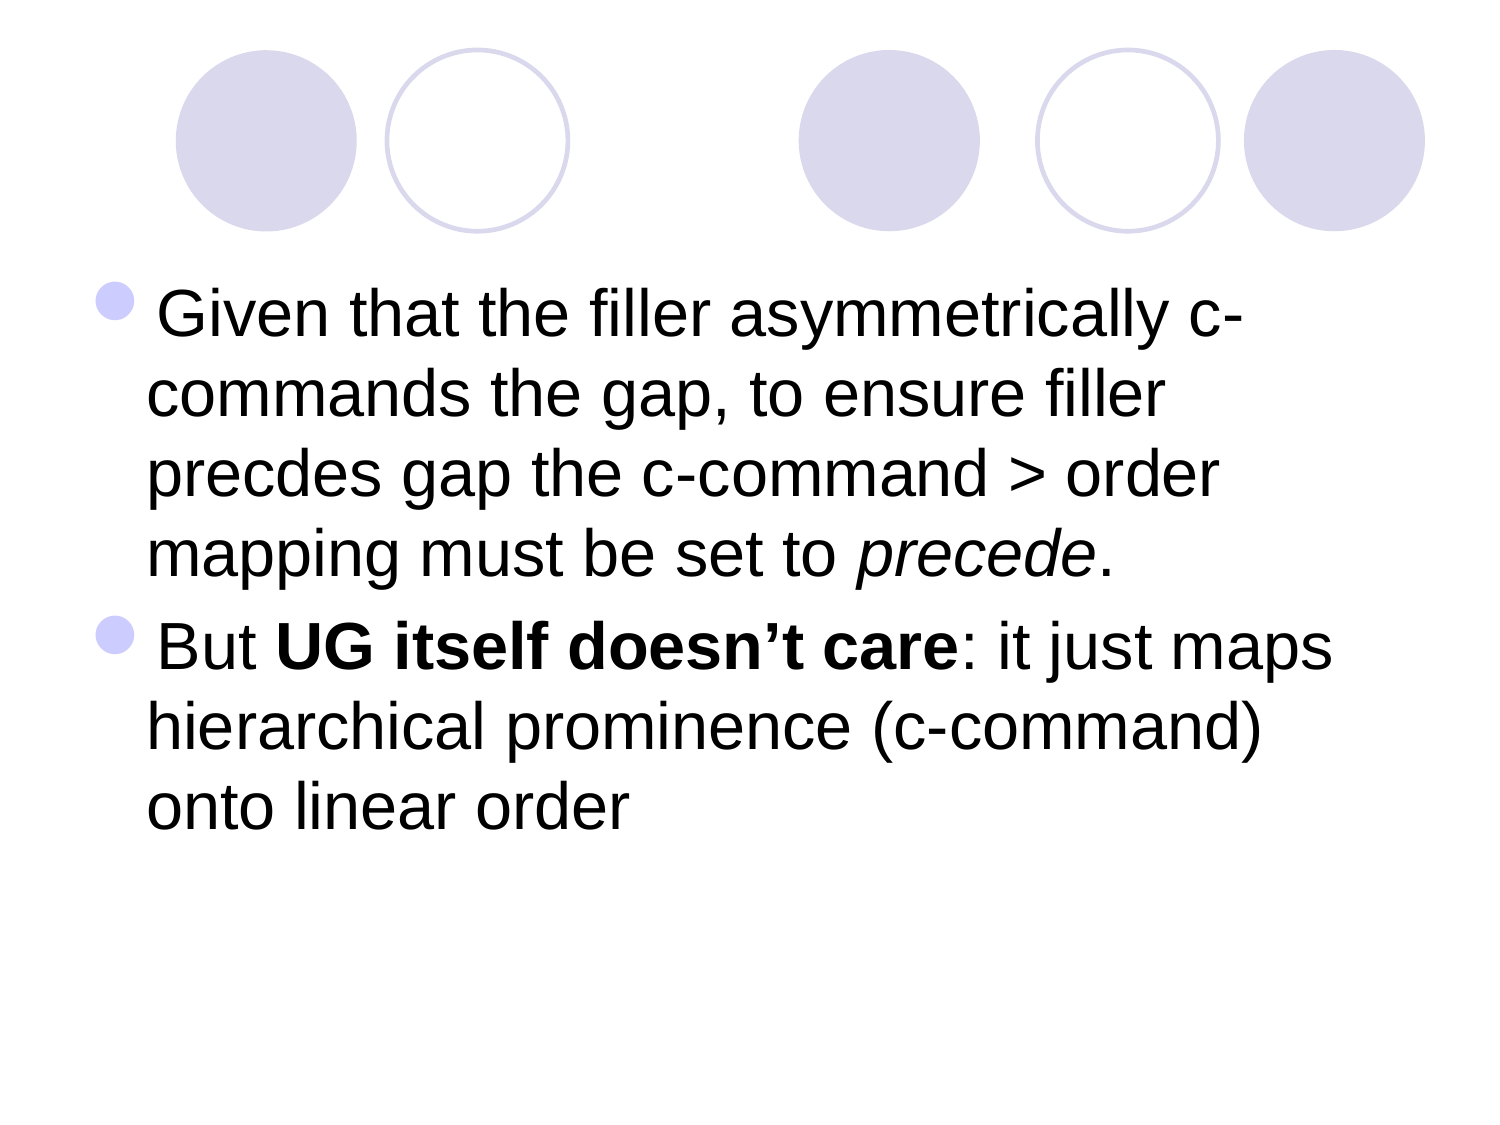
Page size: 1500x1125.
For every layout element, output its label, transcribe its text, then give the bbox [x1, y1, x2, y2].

list Given that the filler asymmetrically c-commands the gap, to ensure filler precdes gap the c-command > order mapping must be set to precede. But UG itself doesn’t care: it just maps hierarchical prominence (c-command) onto linear order [74, 262, 1426, 1006]
